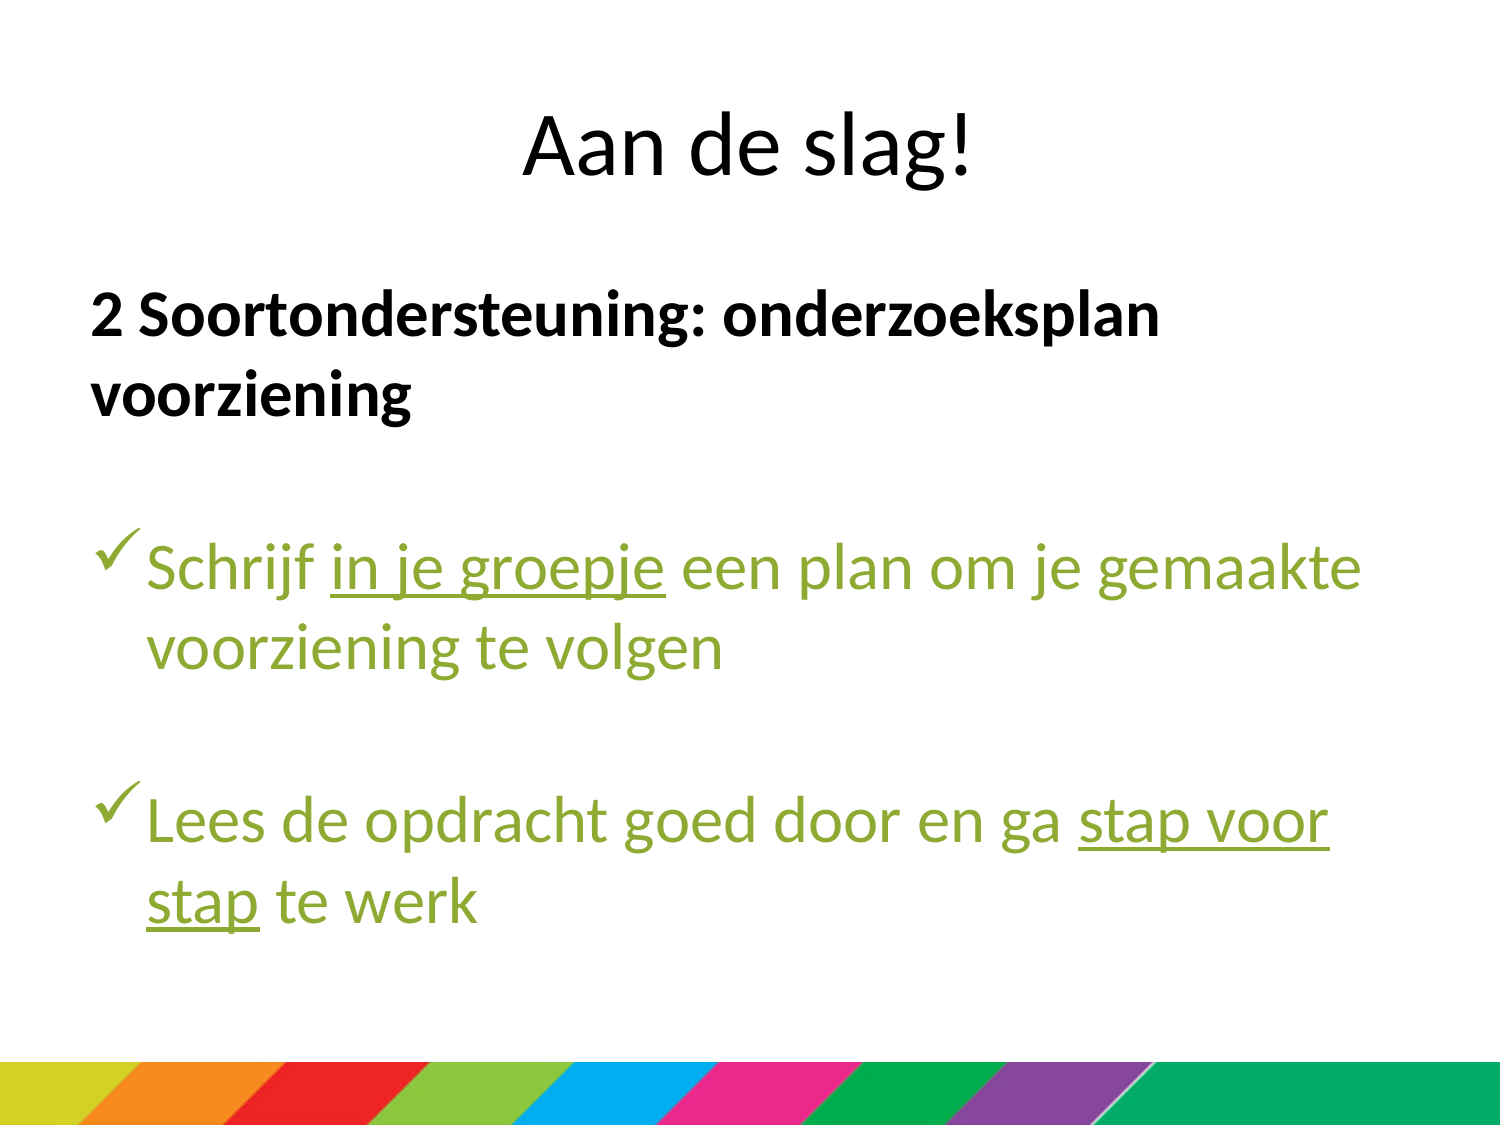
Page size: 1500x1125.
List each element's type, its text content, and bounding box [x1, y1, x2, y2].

list 2 Soortondersteuning: onderzoeksplan voorziening Schrijf in je groepje een plan om je gemaakte voorziening te volgen Lees de opdracht goed door en ga stap voor stap te werk [75, 262, 1425, 1000]
picture [656, 1062, 1500, 1125]
picture [0, 1062, 574, 1125]
title Aan de slag! [75, 45, 1425, 233]
